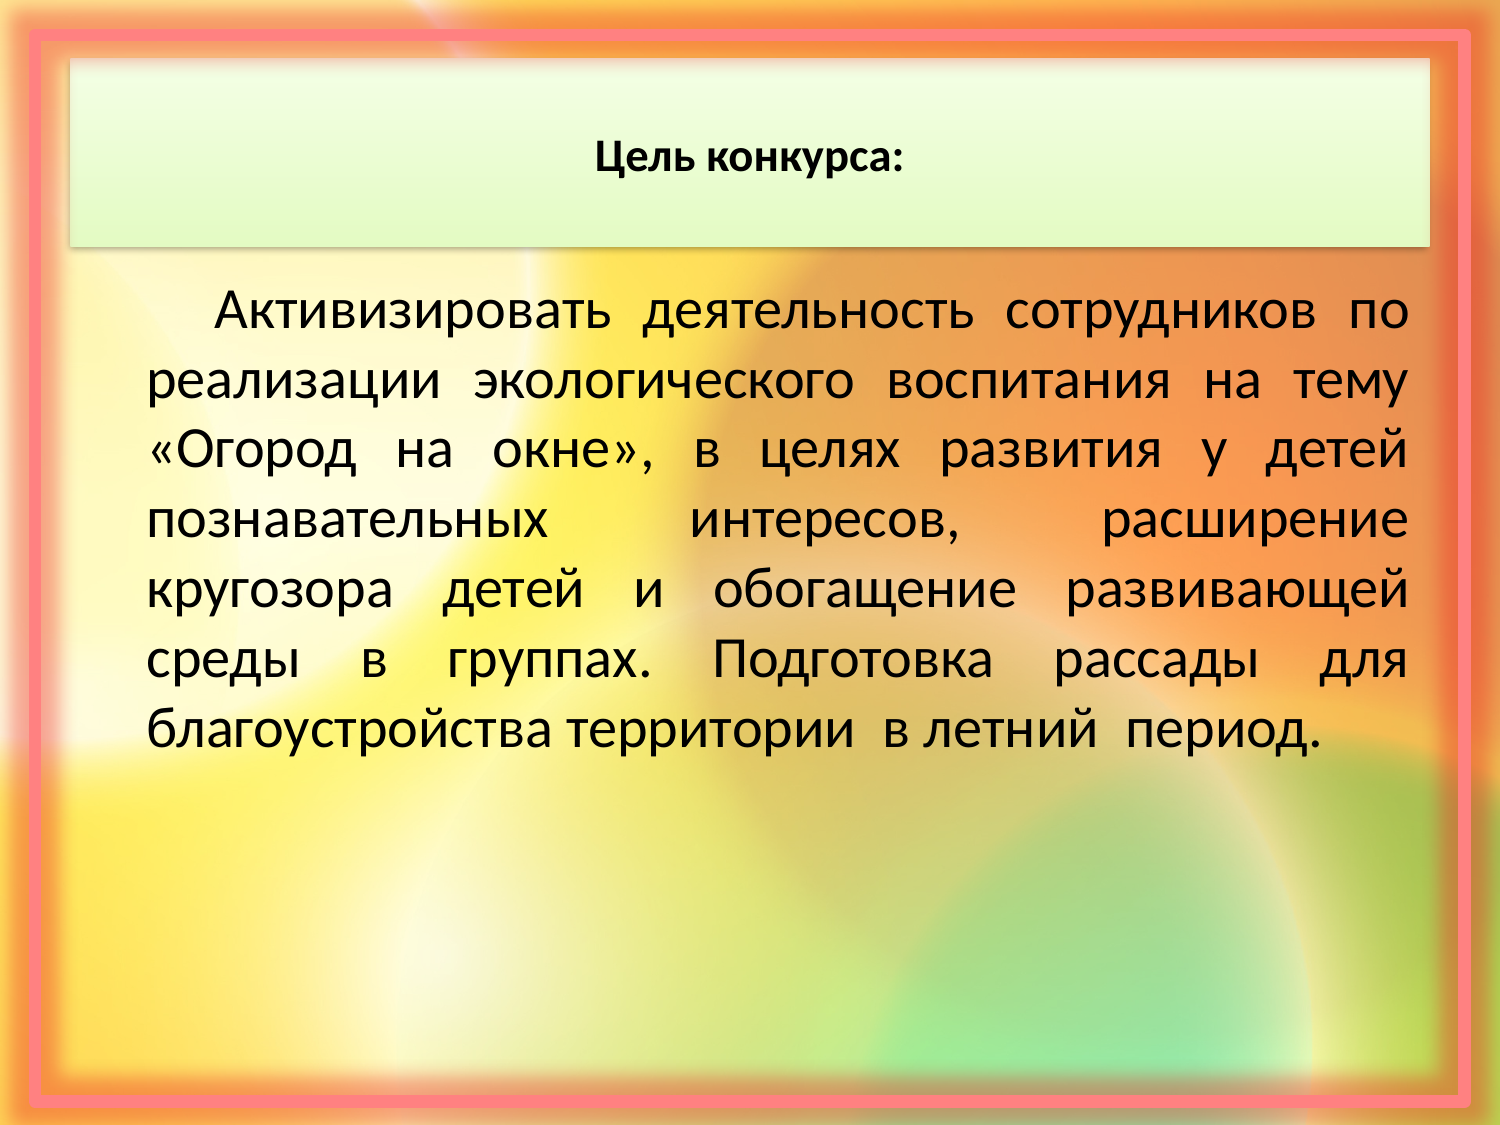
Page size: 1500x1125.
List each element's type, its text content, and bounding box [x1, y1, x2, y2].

title Цель конкурса: [75, 82, 1425, 247]
list Активизировать деятельность сотрудников по реализации экологического воспитания на тему «Огород на окне», в целях развития у детей познавательных интересов, расширение кругозора детей и обогащение развивающей среды в группах. Подготовка рассады для благоустройства территории в летний период. [75, 262, 1425, 1102]
